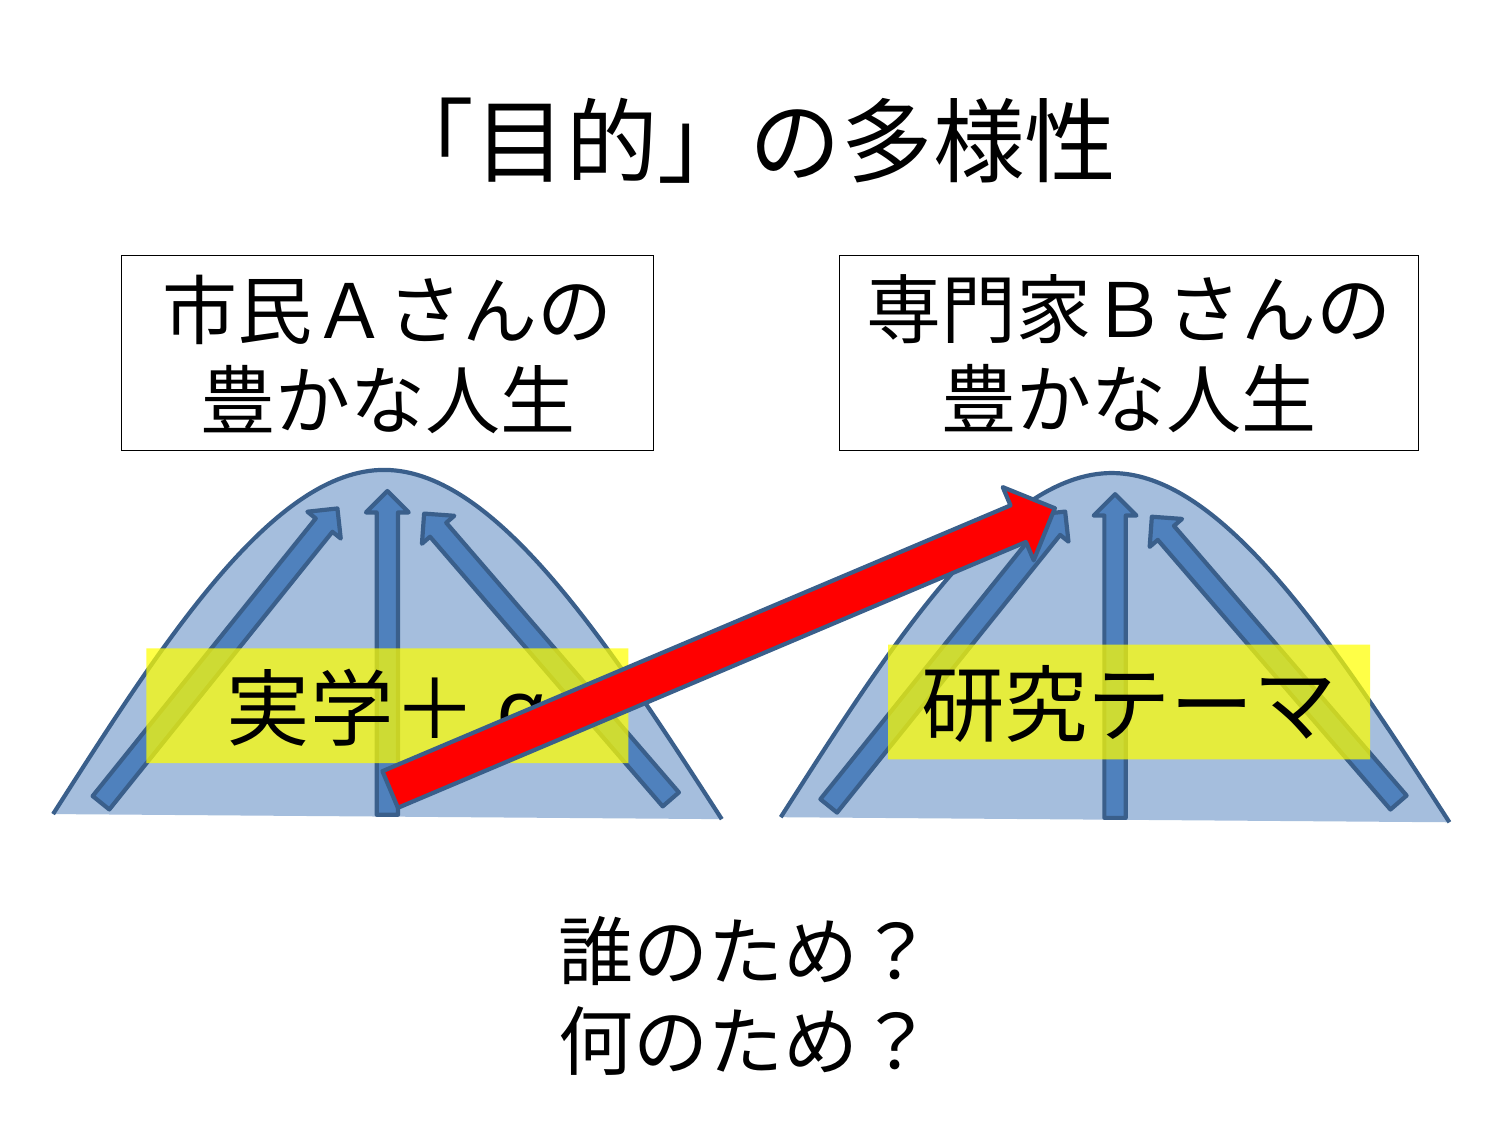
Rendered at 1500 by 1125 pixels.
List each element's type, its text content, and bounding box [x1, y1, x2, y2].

text_box 市民Ａさんの 豊かな人生 [121, 255, 654, 451]
text_box [726, 602, 775, 672]
text_box 誰のため？ 何のため？ [543, 897, 949, 1092]
text_box 専門家Ｂさんの 豊かな人生 [839, 255, 1419, 451]
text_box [52, 466, 722, 846]
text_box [780, 469, 1450, 849]
title 「目的」の多様性 [75, 45, 1425, 233]
